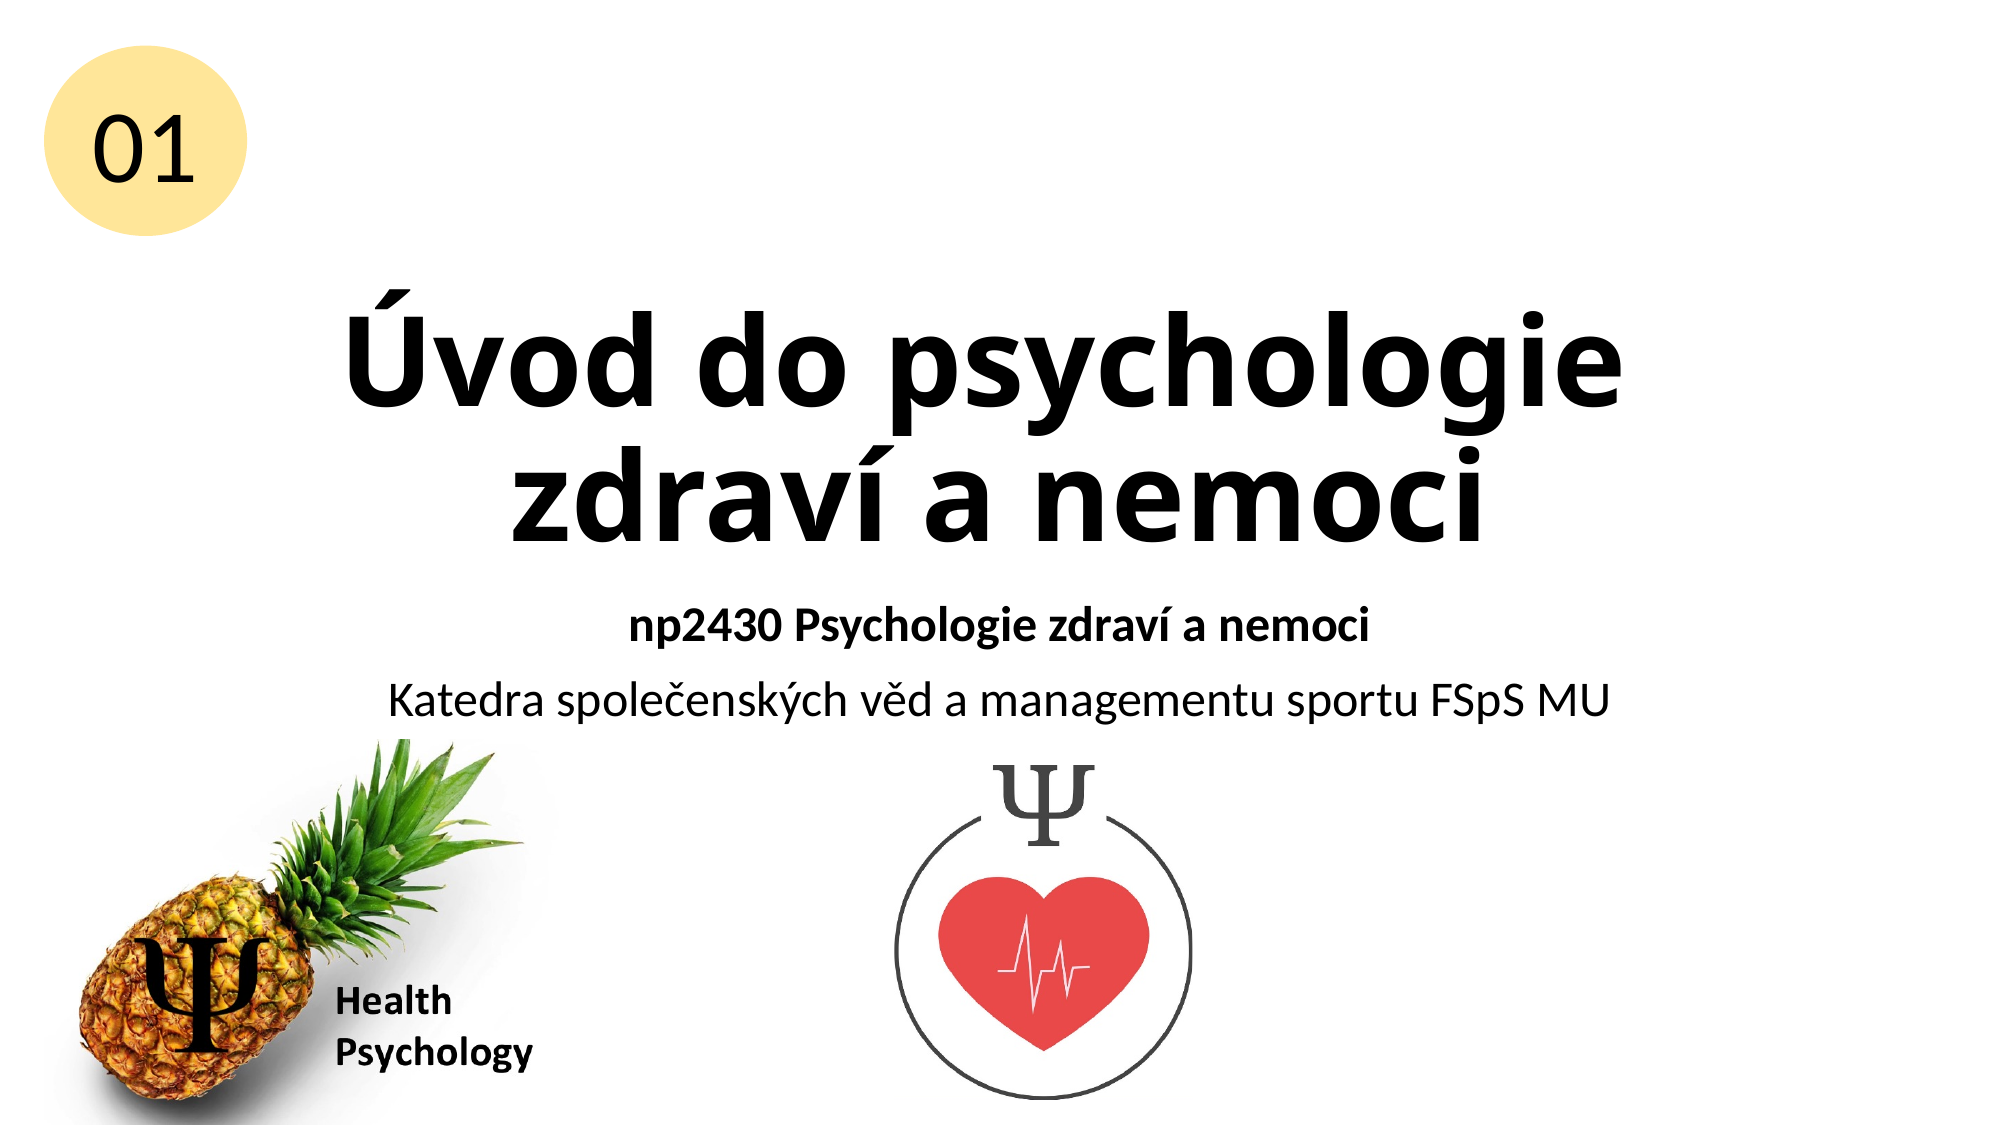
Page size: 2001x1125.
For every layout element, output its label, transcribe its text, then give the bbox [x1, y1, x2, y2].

subtitle np2430 Psychologie zdraví a nemoci Katedra společenských věd a managementu sportu FSpS MU [249, 590, 1750, 863]
picture [894, 765, 1193, 1100]
picture [44, 739, 559, 1125]
title Úvod do psychologie zdraví a nemoci [249, 184, 1750, 576]
text_box 01 [43, 44, 249, 238]
